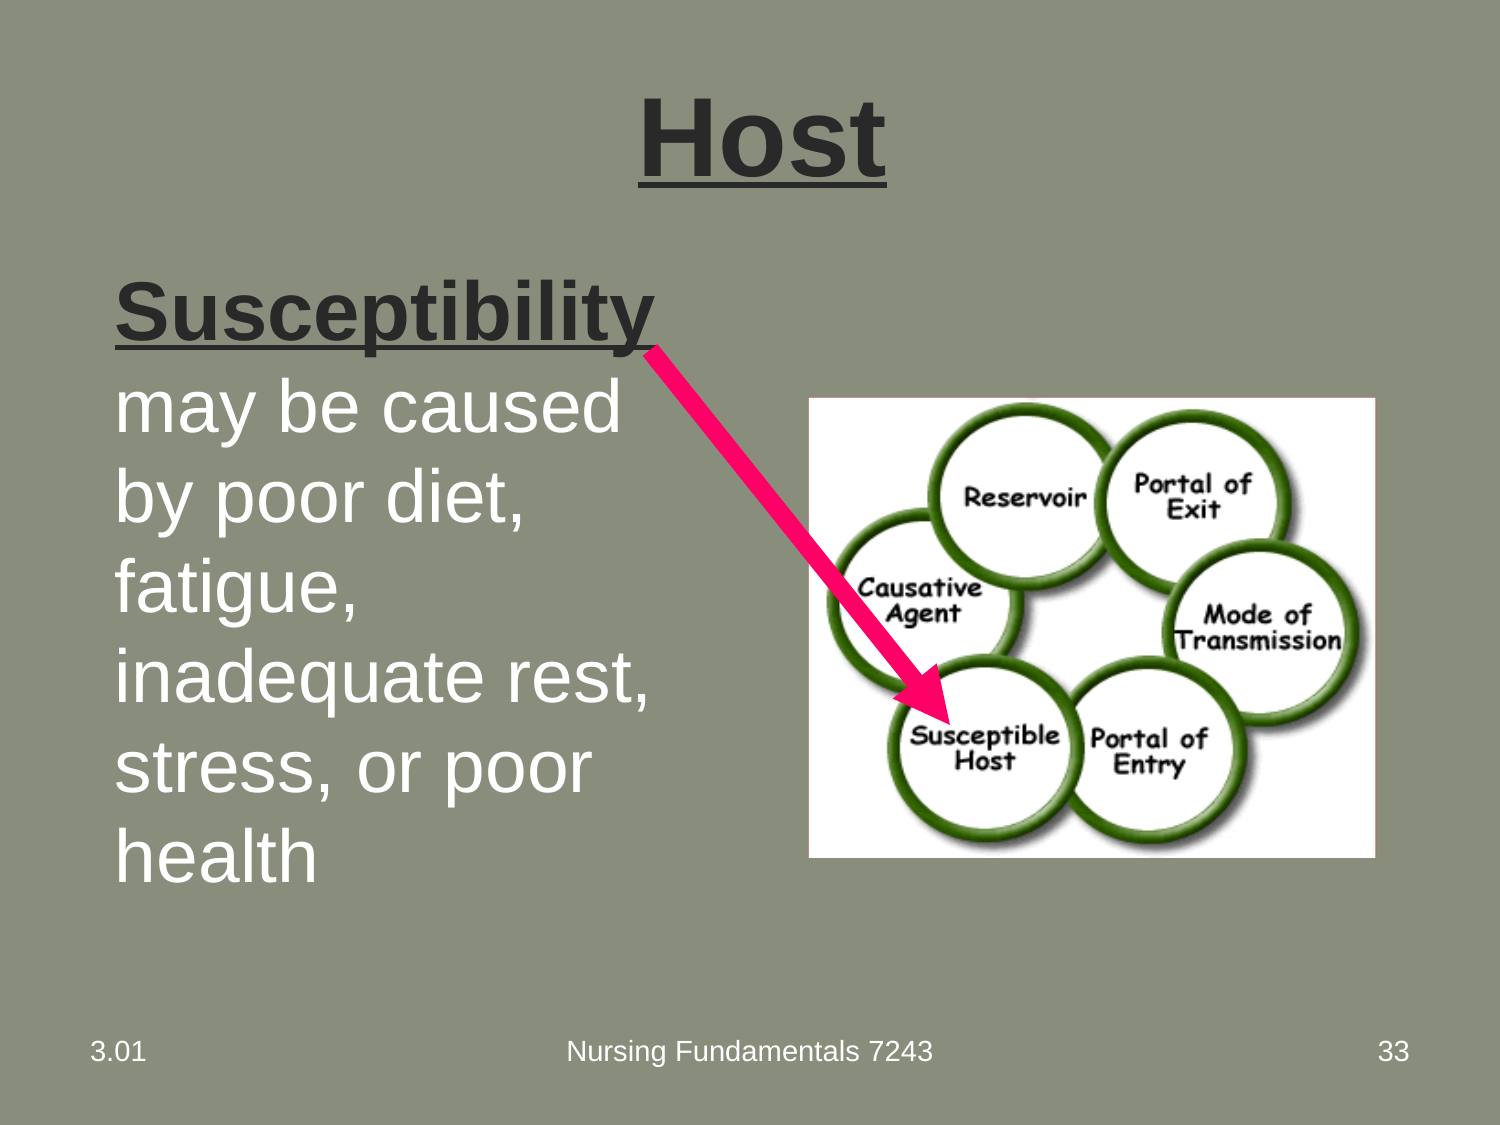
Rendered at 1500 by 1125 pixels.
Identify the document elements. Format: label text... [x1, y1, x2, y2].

slide_number 33 [1074, 1024, 1425, 1103]
footer Nursing Fundamentals 7243 [512, 1024, 988, 1103]
list Susceptibility may be caused by poor diet, fatigue, inadequate rest, stress, or poor health [99, 249, 727, 963]
slide_number 3.01 [75, 1024, 425, 1103]
picture [806, 378, 1378, 859]
title Host [87, 37, 1438, 225]
